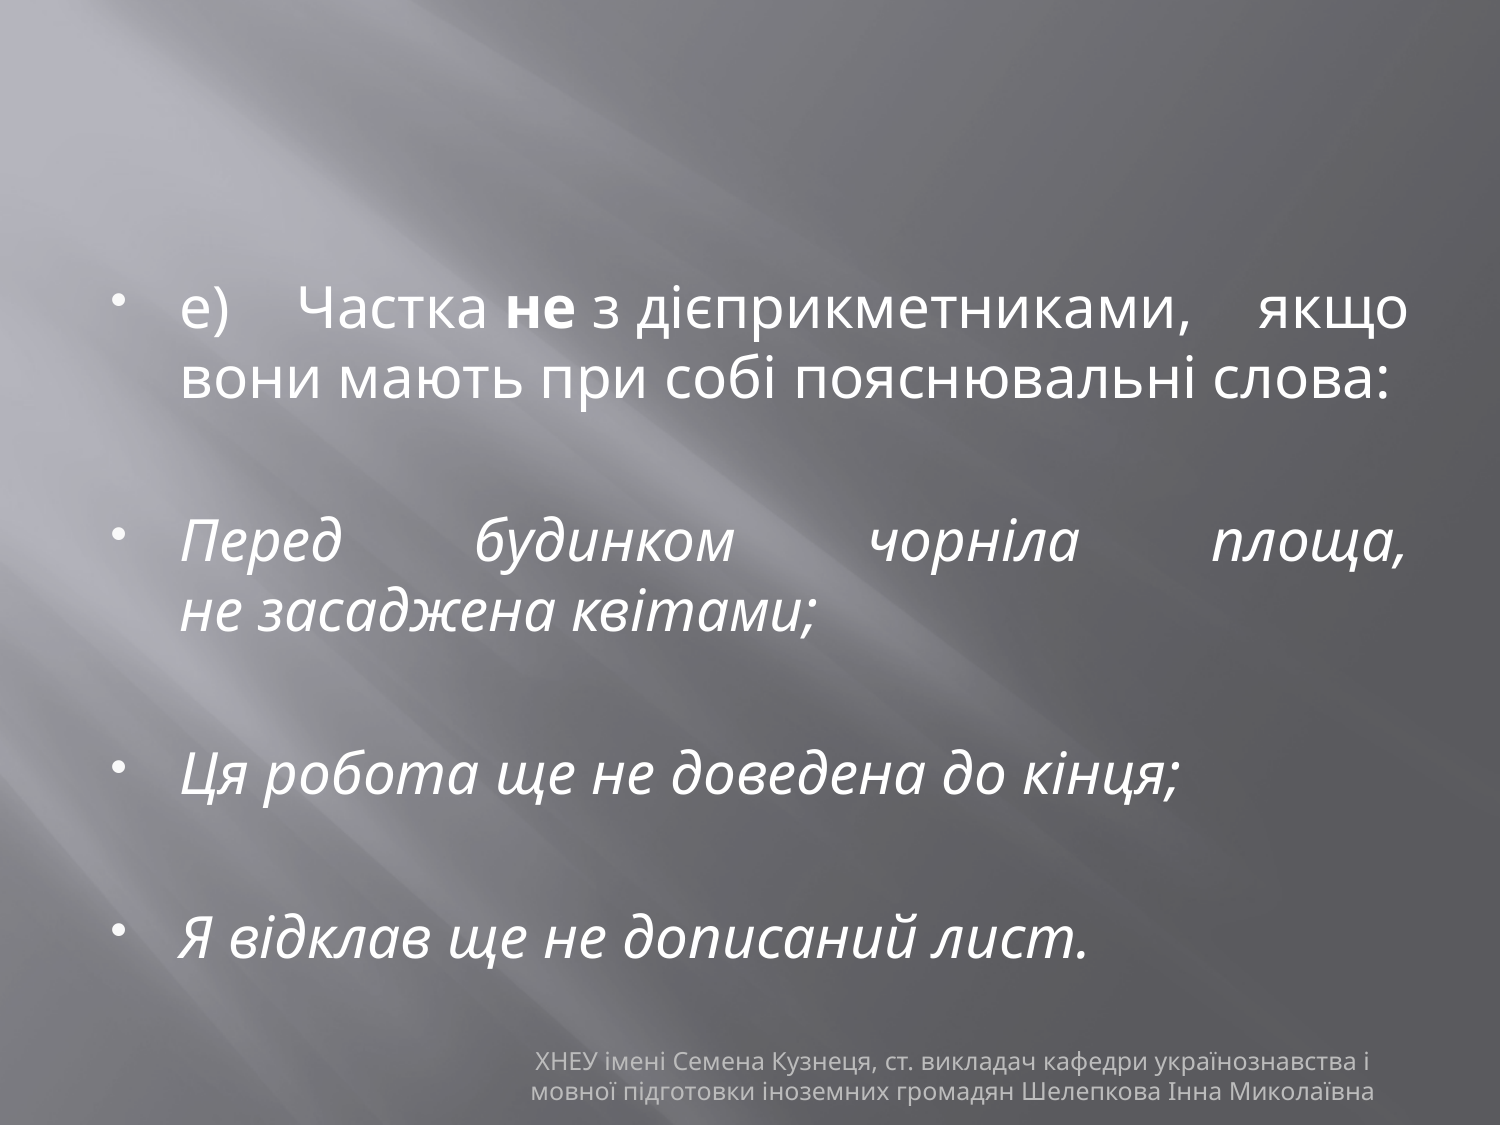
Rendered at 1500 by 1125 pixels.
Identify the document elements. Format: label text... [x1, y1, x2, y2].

footer ХНЕУ імені Семена Кузнеця, ст. викладач кафедри українознавства і мовної підготовки іноземних громадян Шелепкова Інна Миколаївна [512, 1052, 1395, 1113]
list е) Частка не з дієприкметниками, якщо вони мають при собі пояснювальні слова: Перед будинком чорніла площа, не засаджена квітами; Ця робота ще не доведена до кінця; Я відклав ще не дописаний лист. [75, 262, 1425, 1035]
